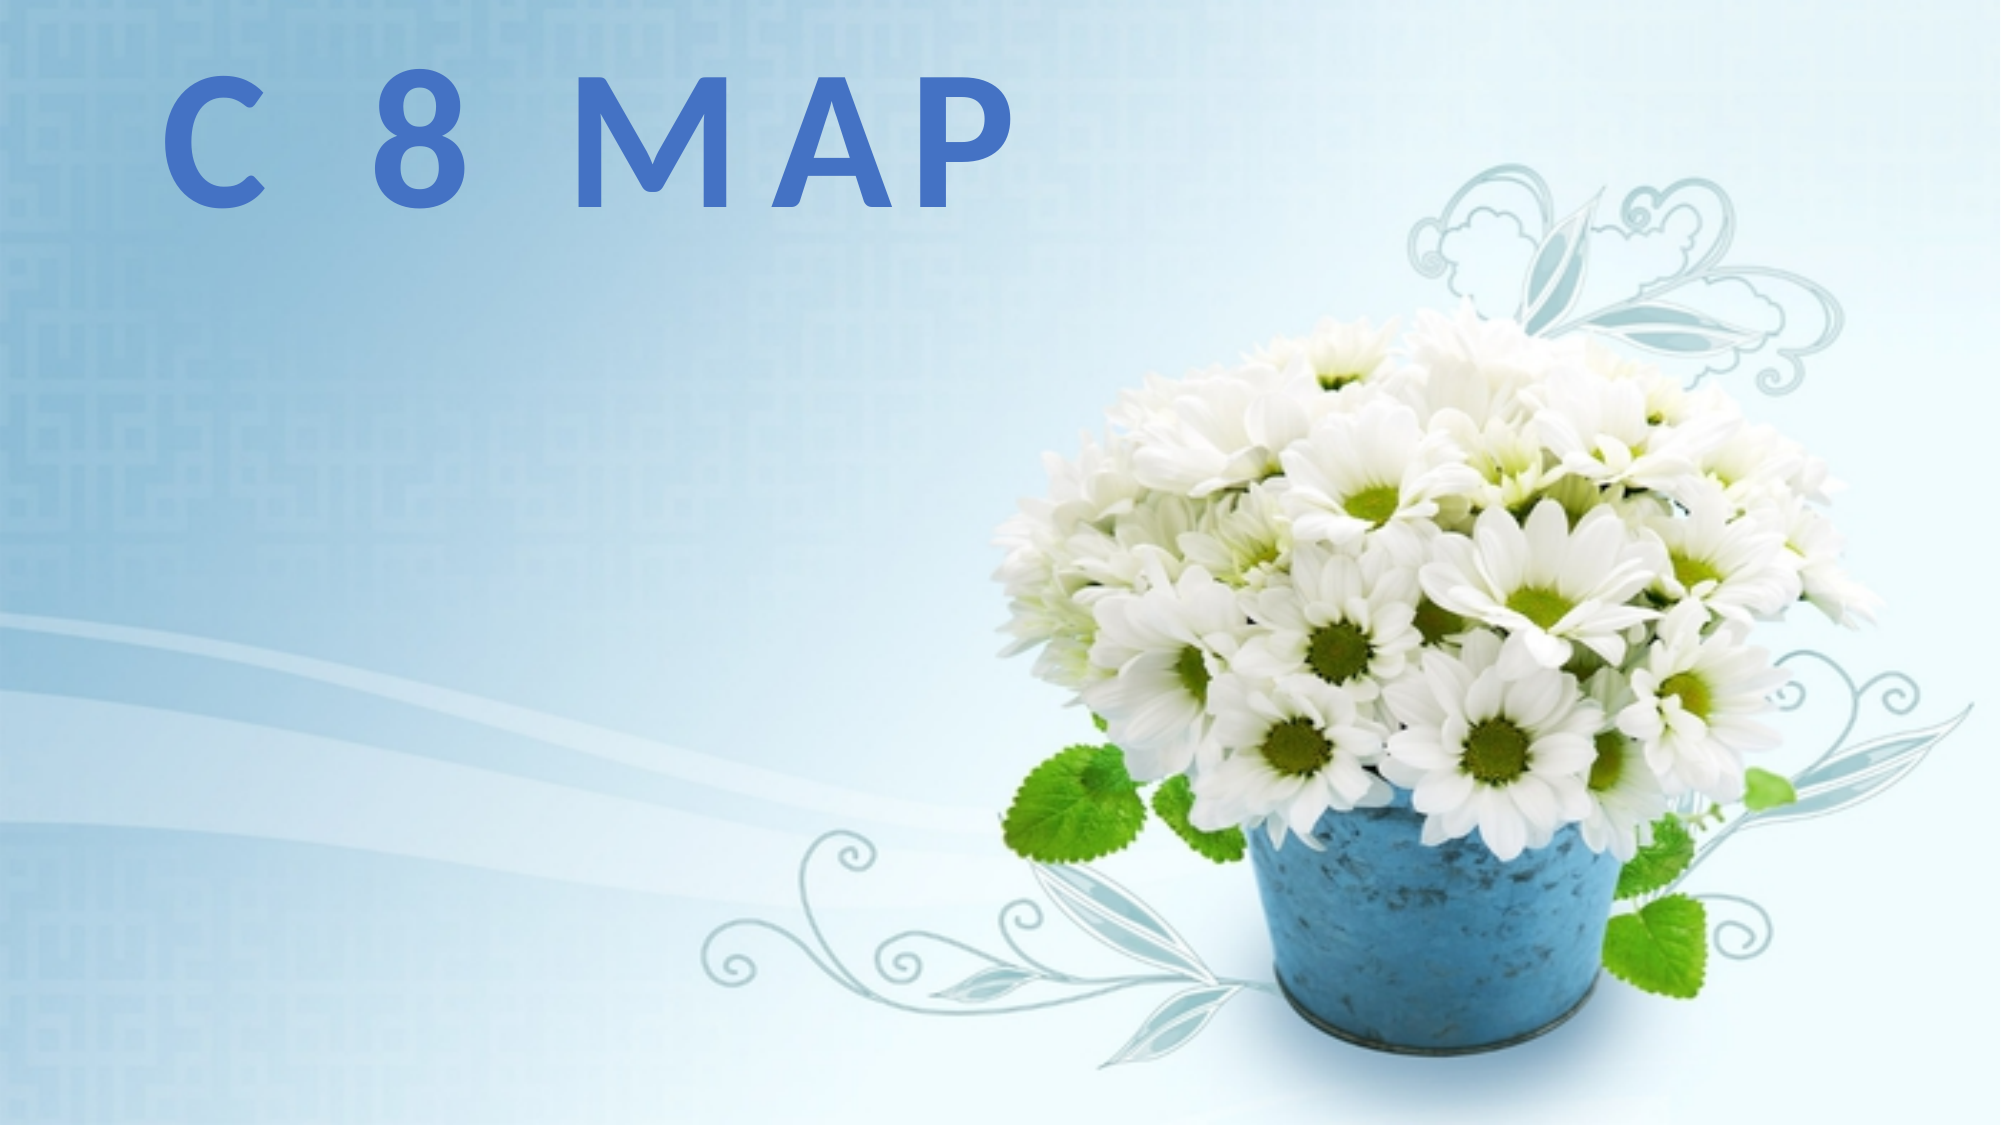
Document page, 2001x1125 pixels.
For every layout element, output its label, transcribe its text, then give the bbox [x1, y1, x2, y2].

text_box Р [894, 0, 1031, 255]
text_box М [550, 0, 756, 255]
text_box 8 [354, 0, 487, 255]
text_box А [756, 0, 894, 255]
text_box С [146, 0, 283, 255]
picture [0, 0, 2001, 1125]
